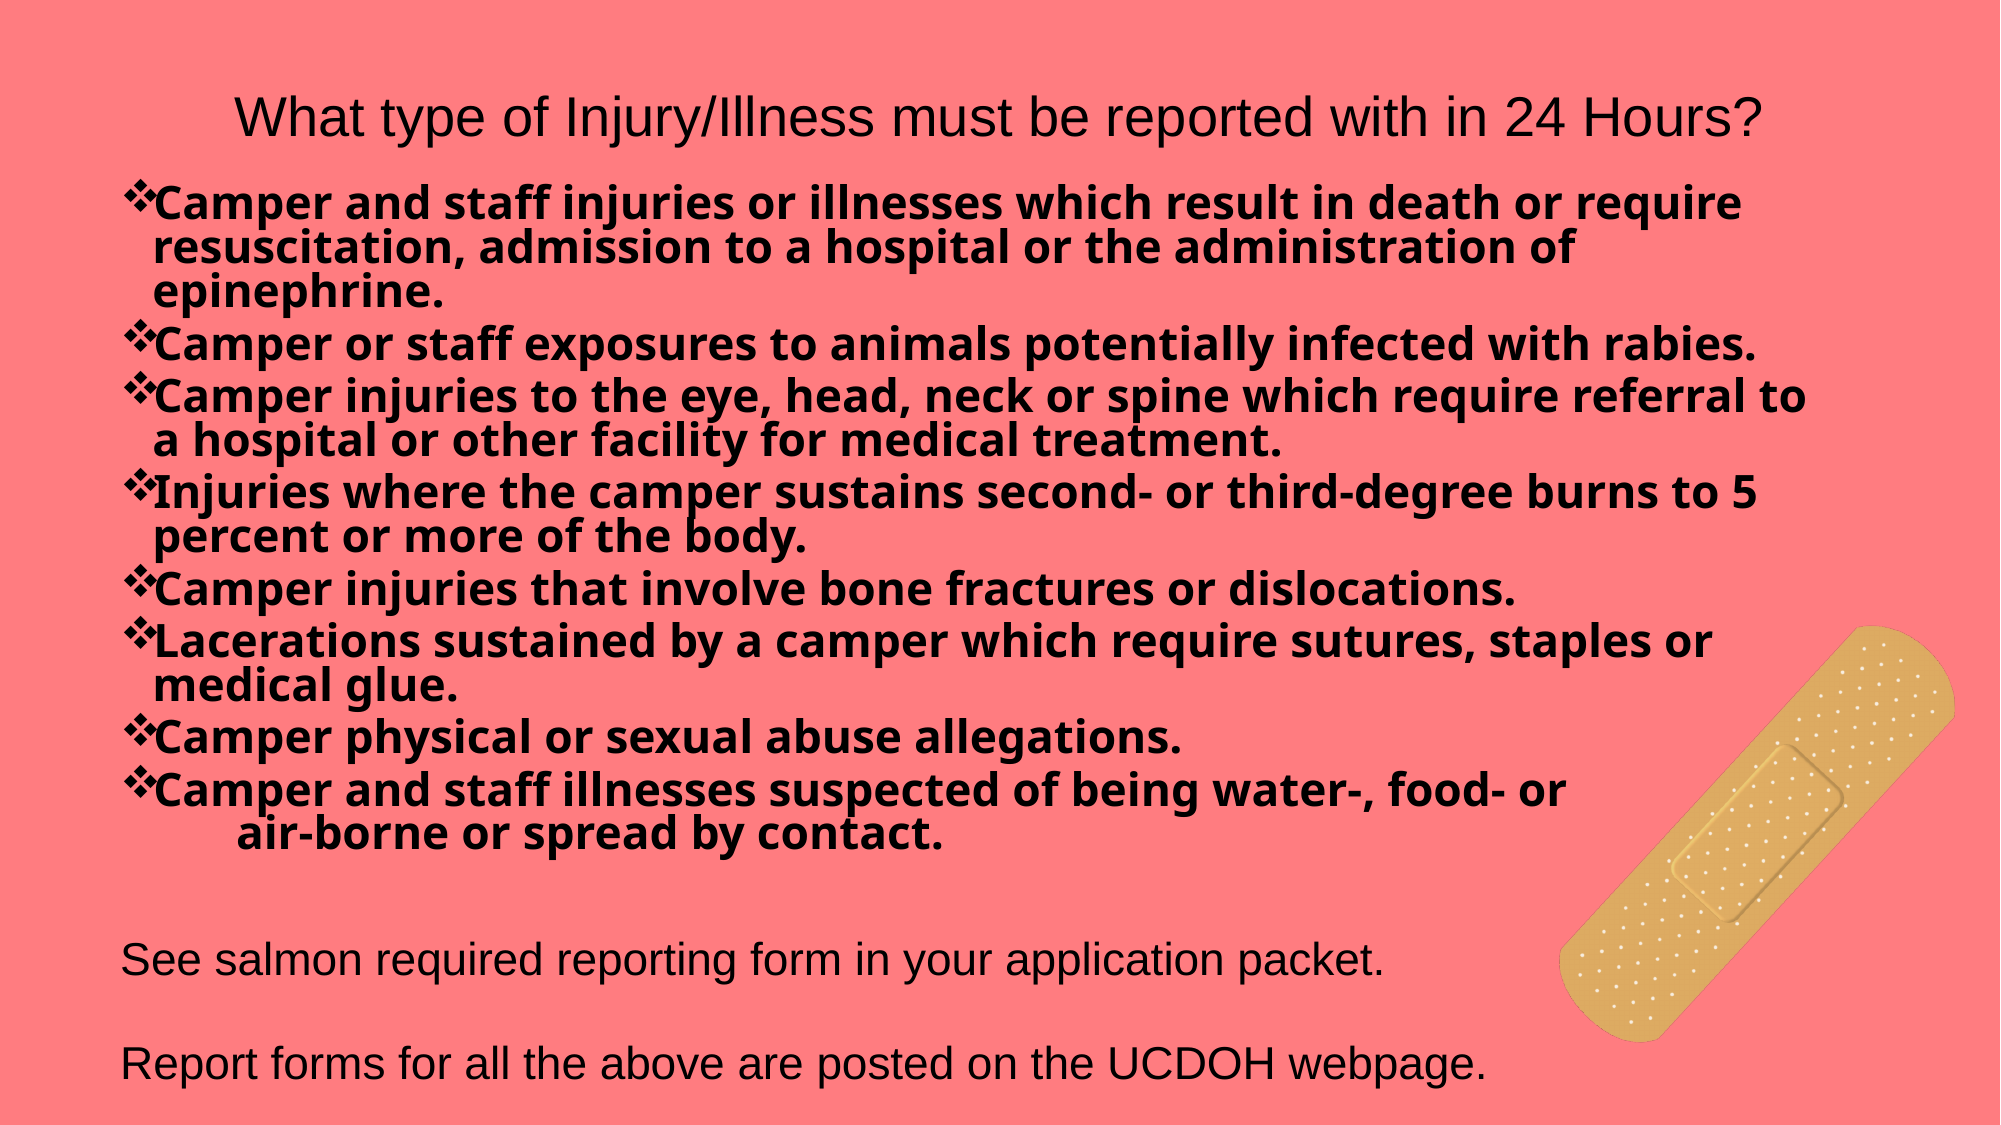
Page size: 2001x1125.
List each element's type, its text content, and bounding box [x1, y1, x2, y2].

picture [1504, 601, 2000, 902]
title What type of Injury/Illness must be reported with in 24 Hours? [137, 59, 1863, 177]
list Camper and staff injuries or illnesses which result in death or require resuscitation, admission to a hospital or the administration of epinephrine. Camper or staff exposures to animals potentially infected with rabies. Camper injuries to the eye, head, neck or spine which require referral to a hospital or other facility for medical treatment. Injuries where the camper sustains second- or third-degree burns to 5 percent or more of the body. Camper injuries that involve bone fractures or dislocations. Lacerations sustained by a camper which require sutures, staples or medical glue. Camper physical or sexual abuse allegations. Camper and staff illnesses suspected of being water-, food- or air-borne or spread by contact. See salmon required reporting form in your application packet. Report forms for all the above are posted on the UCDOH webpage. [41, 177, 1863, 1105]
